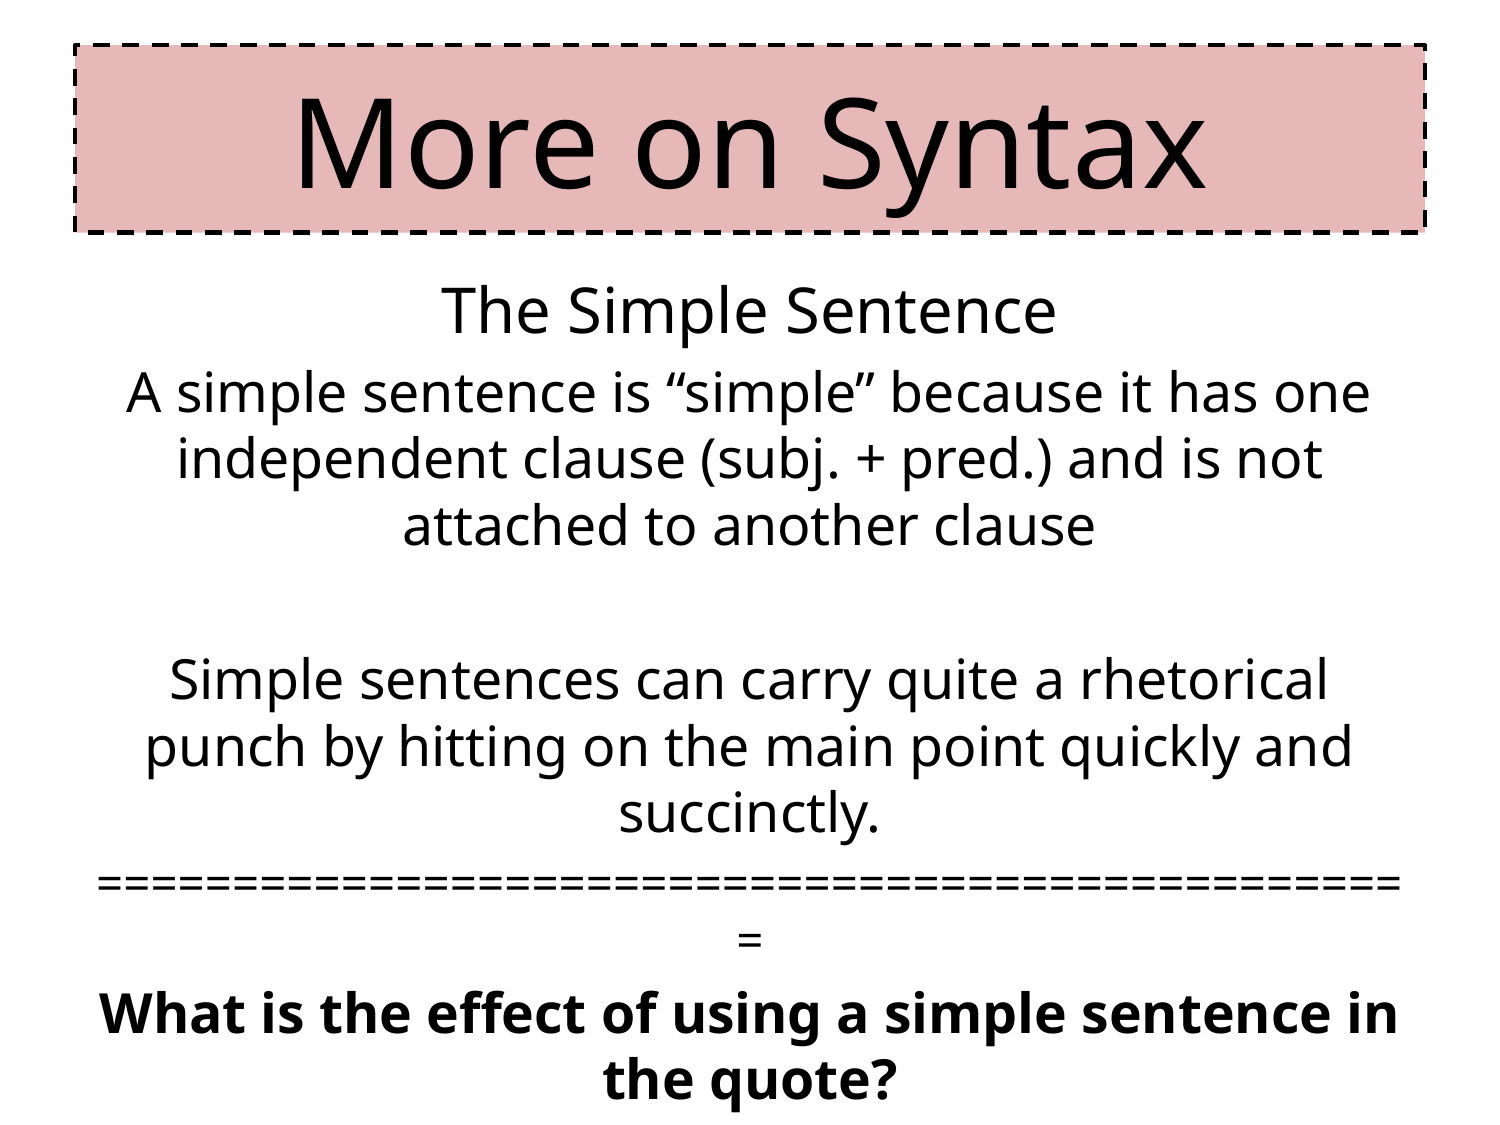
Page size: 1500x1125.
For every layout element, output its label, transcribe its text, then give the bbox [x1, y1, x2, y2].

list The Simple Sentence A simple sentence is “simple” because it has one independent clause (subj. + pred.) and is not attached to another clause Simple sentences can carry quite a rhetorical punch by hitting on the main point quickly and succinctly. ================================================= What is the effect of using a simple sentence in the quote? [75, 262, 1425, 1125]
title More on Syntax [75, 45, 1425, 233]
